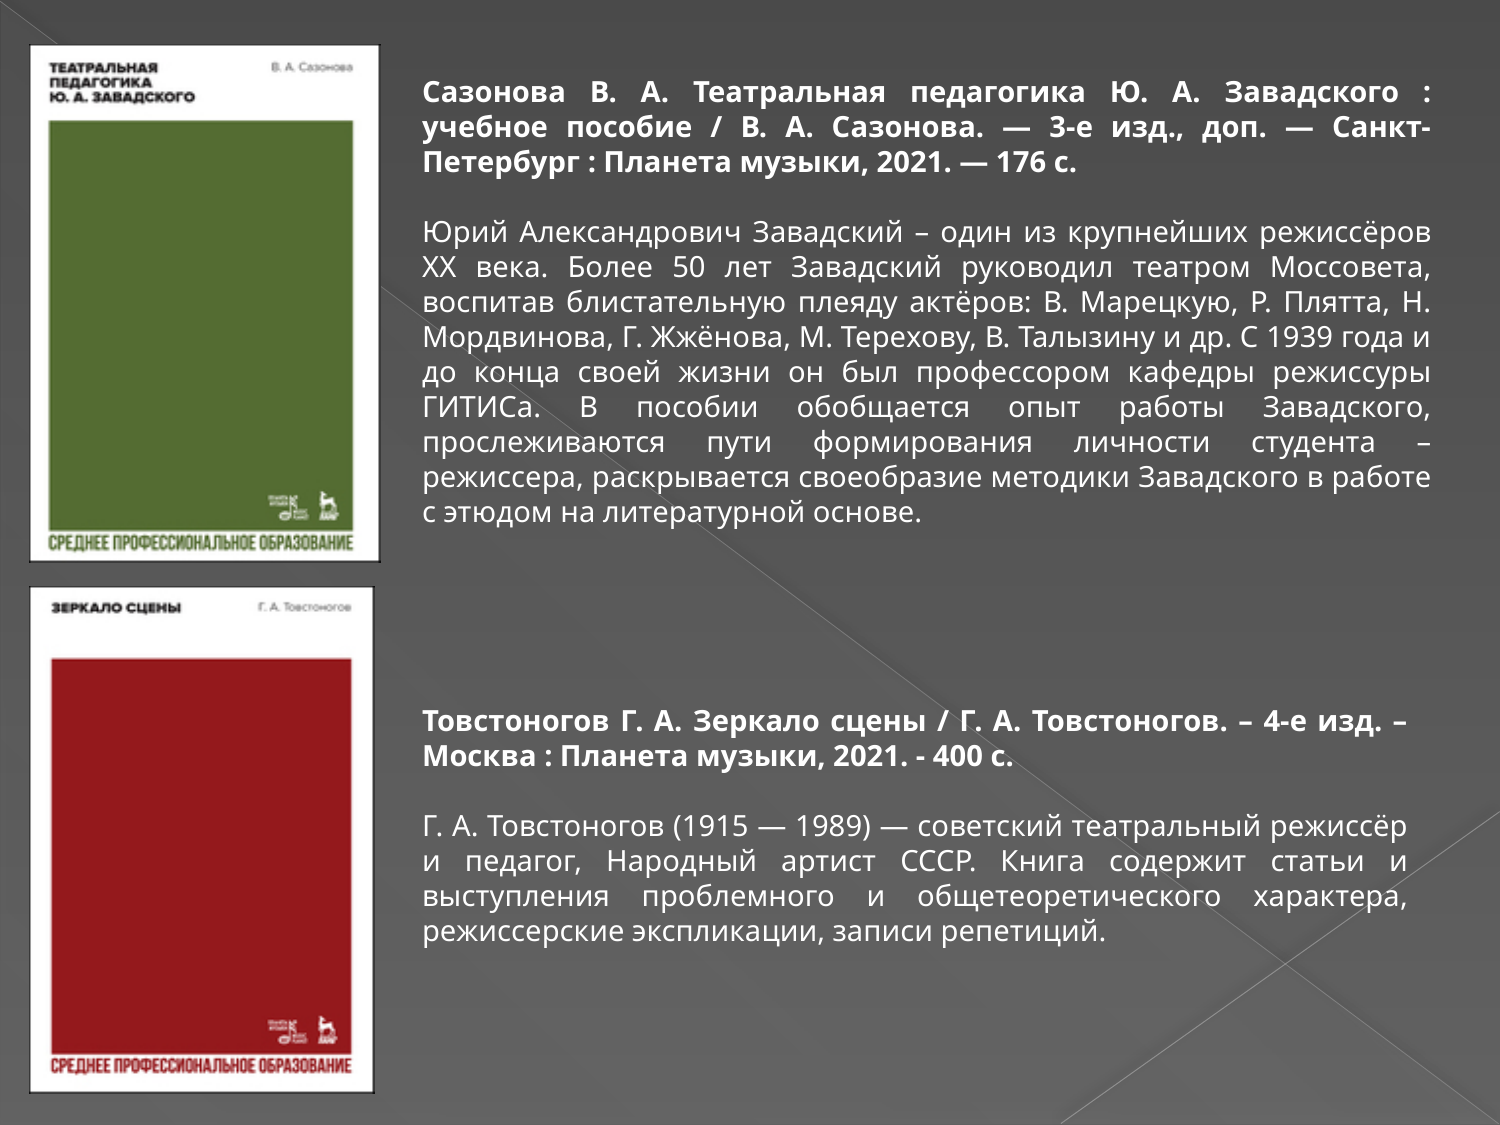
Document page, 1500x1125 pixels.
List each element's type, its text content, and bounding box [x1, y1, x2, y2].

text_box Товстоногов Г. А. Зеркало сцены / Г. А. Товстоногов. – 4-е изд. – Москва : Планета музыки, 2021. - 400 с. Г. А. Товстоногов (1915 — 1989) — советский театральный режиссёр и педагог, Народный артист СССР. Книга содержит статьи и выступления проблемного и общетеоретического характера, режиссерские экспликации, записи репетиций. [407, 694, 1424, 955]
picture [29, 585, 376, 1095]
text_box Сазонова В. А. Театральная педагогика Ю. А. Завадского : учебное пособие / В. А. Сазонова. — 3-е изд., доп. — Санкт-Петербург : Планета музыки, 2021. — 176 с. Юрий Александрович Завадский – один из крупнейших режиссёров XX века. Более 50 лет Завадский руководил театром Моссовета, воспитав блистательную плеяду актёров: В. Марецкую, Р. Плятта, Н. Мордвинова, Г. Жжёнова, М. Терехову, В. Талызину и др. С 1939 года и до конца своей жизни он был профессором кафедры режиссуры ГИТИСа. В пособии обобщается опыт работы Завадского, прослеживаются пути формирования личности студента – режиссера, раскрывается своеобразие методики Завадского в работе с этюдом на литературной основе. [407, 66, 1447, 536]
picture [29, 44, 381, 563]
